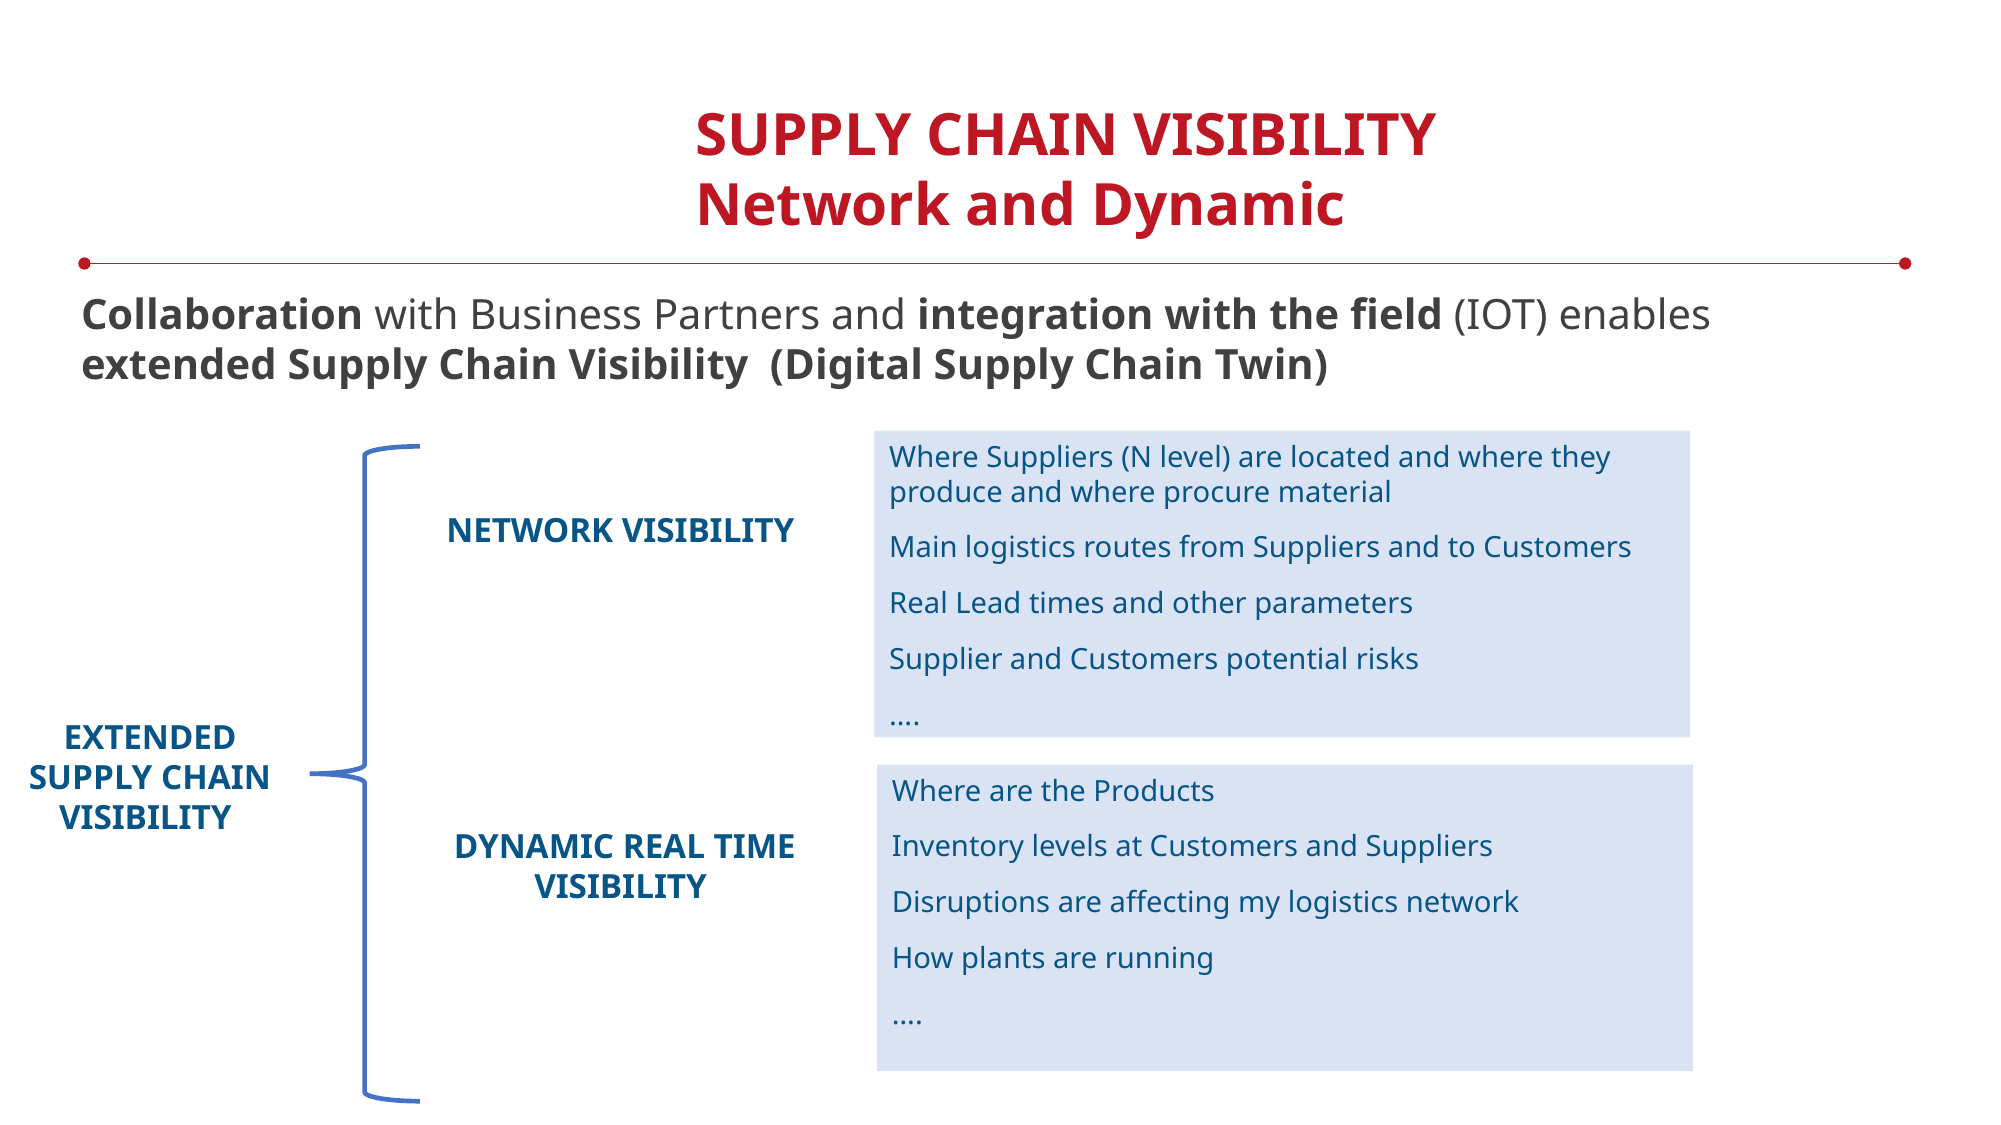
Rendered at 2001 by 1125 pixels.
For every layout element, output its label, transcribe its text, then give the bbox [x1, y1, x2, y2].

text_box SUPPLY CHAIN VISIBILITY Network and Dynamic [680, 90, 1990, 245]
text_box [309, 445, 420, 1102]
text_box Collaboration with Business Partners and integration with the field (IOT) enables extended Supply Chain Visibility (Digital Supply Chain Twin) [80, 231, 1888, 388]
text_box NETWORK VISIBILITY [419, 501, 831, 548]
text_box DYNAMIC REAL TIME VISIBILITY [419, 817, 831, 864]
text_box Where are the Products Inventory levels at Customers and Suppliers Disruptions are affecting my logistics network How plants are running …. [877, 764, 1693, 1072]
text_box EXTENDED SUPPLY CHAIN VISIBILITY [0, 708, 300, 864]
text_box Where Suppliers (N level) are located and where they produce and where procure material Main logistics routes from Suppliers and to Customers Real Lead times and other parameters Supplier and Customers potential risks …. [874, 430, 1691, 738]
